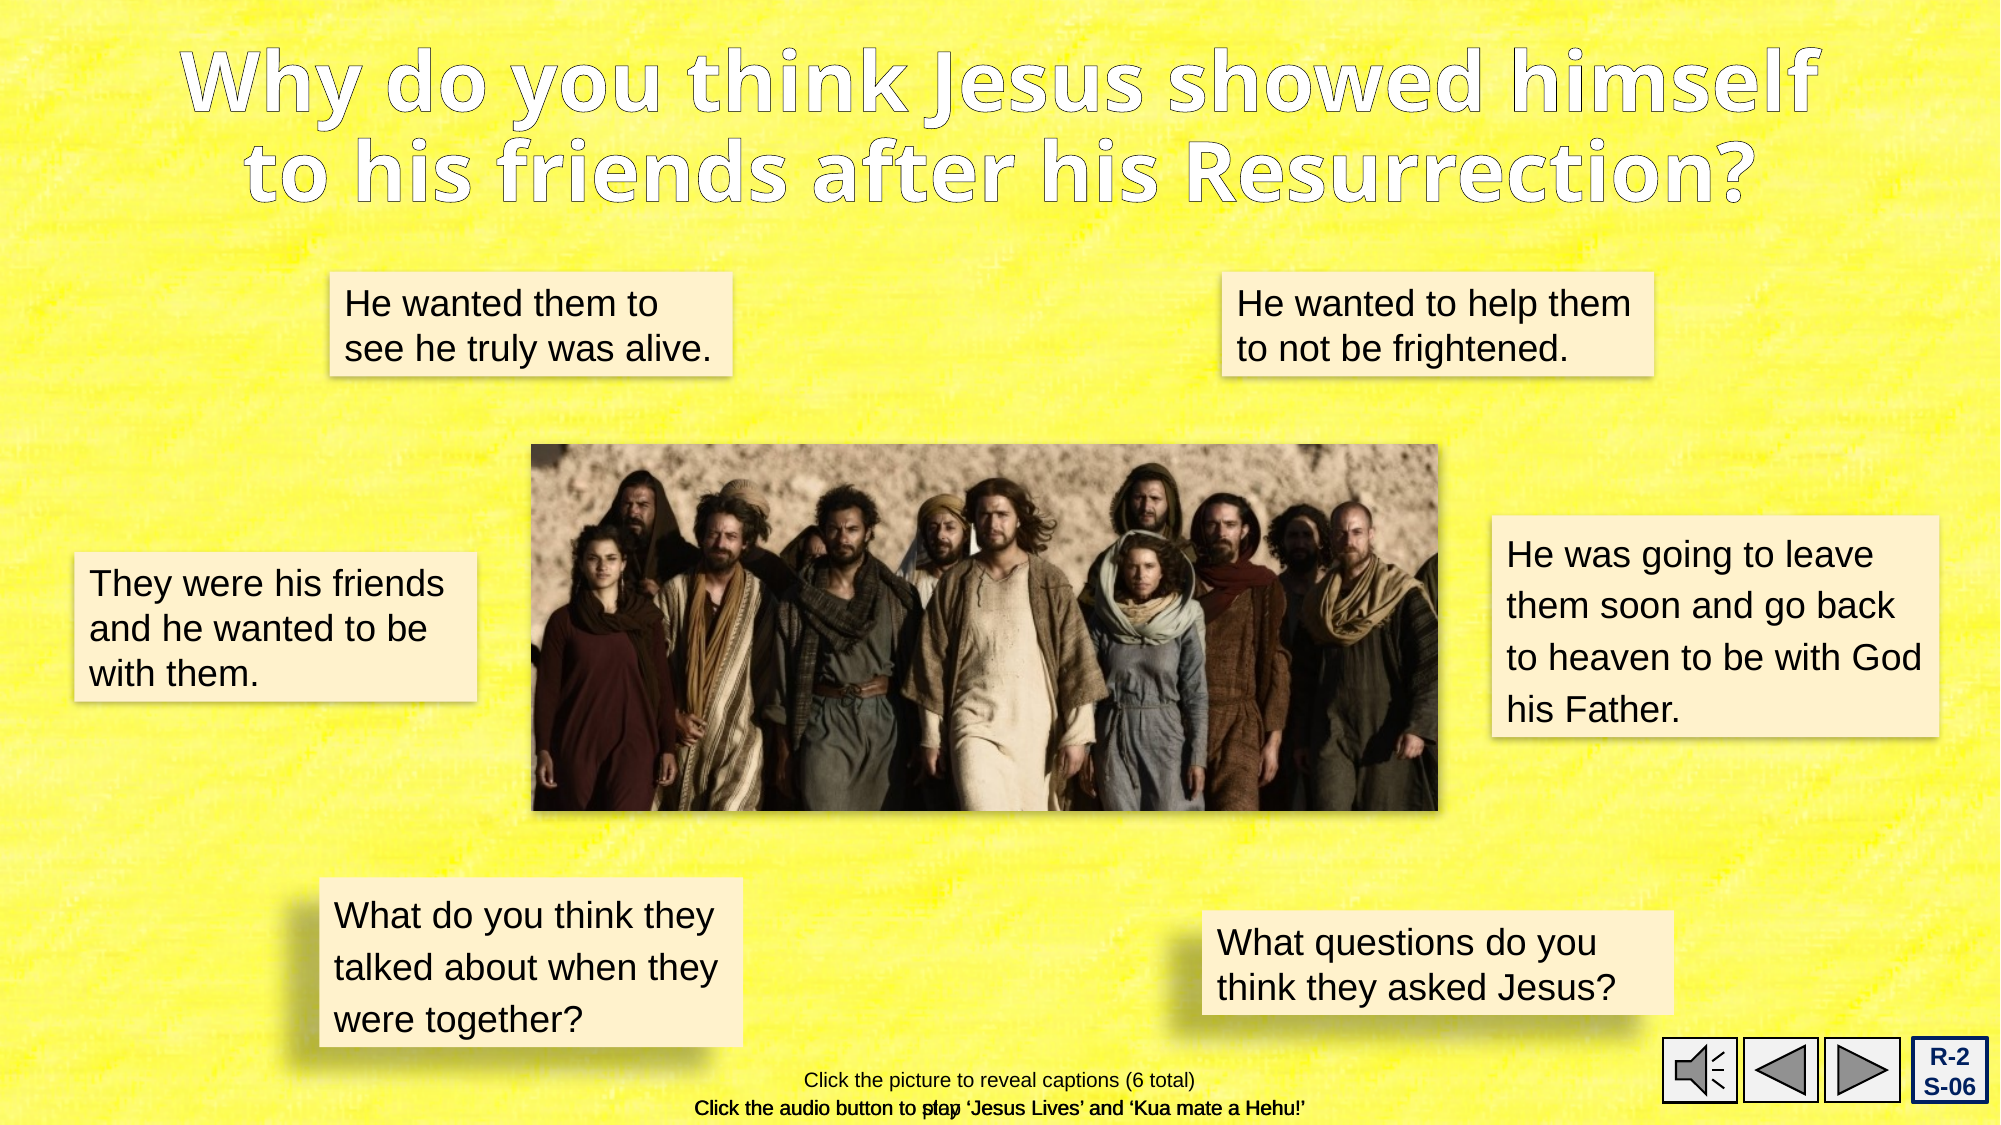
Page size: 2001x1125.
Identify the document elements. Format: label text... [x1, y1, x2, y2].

text_box [1824, 1037, 1901, 1103]
text_box He was going to leave them soon and go back to heaven to be with God his Father. [1491, 515, 1940, 738]
text_box What do you think they talked about when they were together? [319, 877, 744, 1048]
text_box They were his friends and he wanted to be with them. [74, 551, 478, 702]
text_box R-2 S-06 [1912, 1037, 1988, 1103]
text_box He wanted them to see he truly was alive. [329, 271, 733, 377]
title Why do you think Jesus showed himself to his friends after his Resurrection? [137, 20, 1863, 239]
text_box [1743, 1037, 1819, 1103]
text_box Click the picture to reveal captions (6 total) [789, 1059, 1211, 1087]
picture [0, 0, 2001, 1125]
text_box He wanted to help them to not be frightened. [1221, 271, 1655, 377]
text_box [1662, 1037, 1738, 1104]
text_box What questions do you think they asked Jesus? [1202, 910, 1674, 1015]
text_box Click the audio button to play ‘Jesus Lives’ and ‘Kua mate a Hehu!’ [679, 1087, 1320, 1125]
